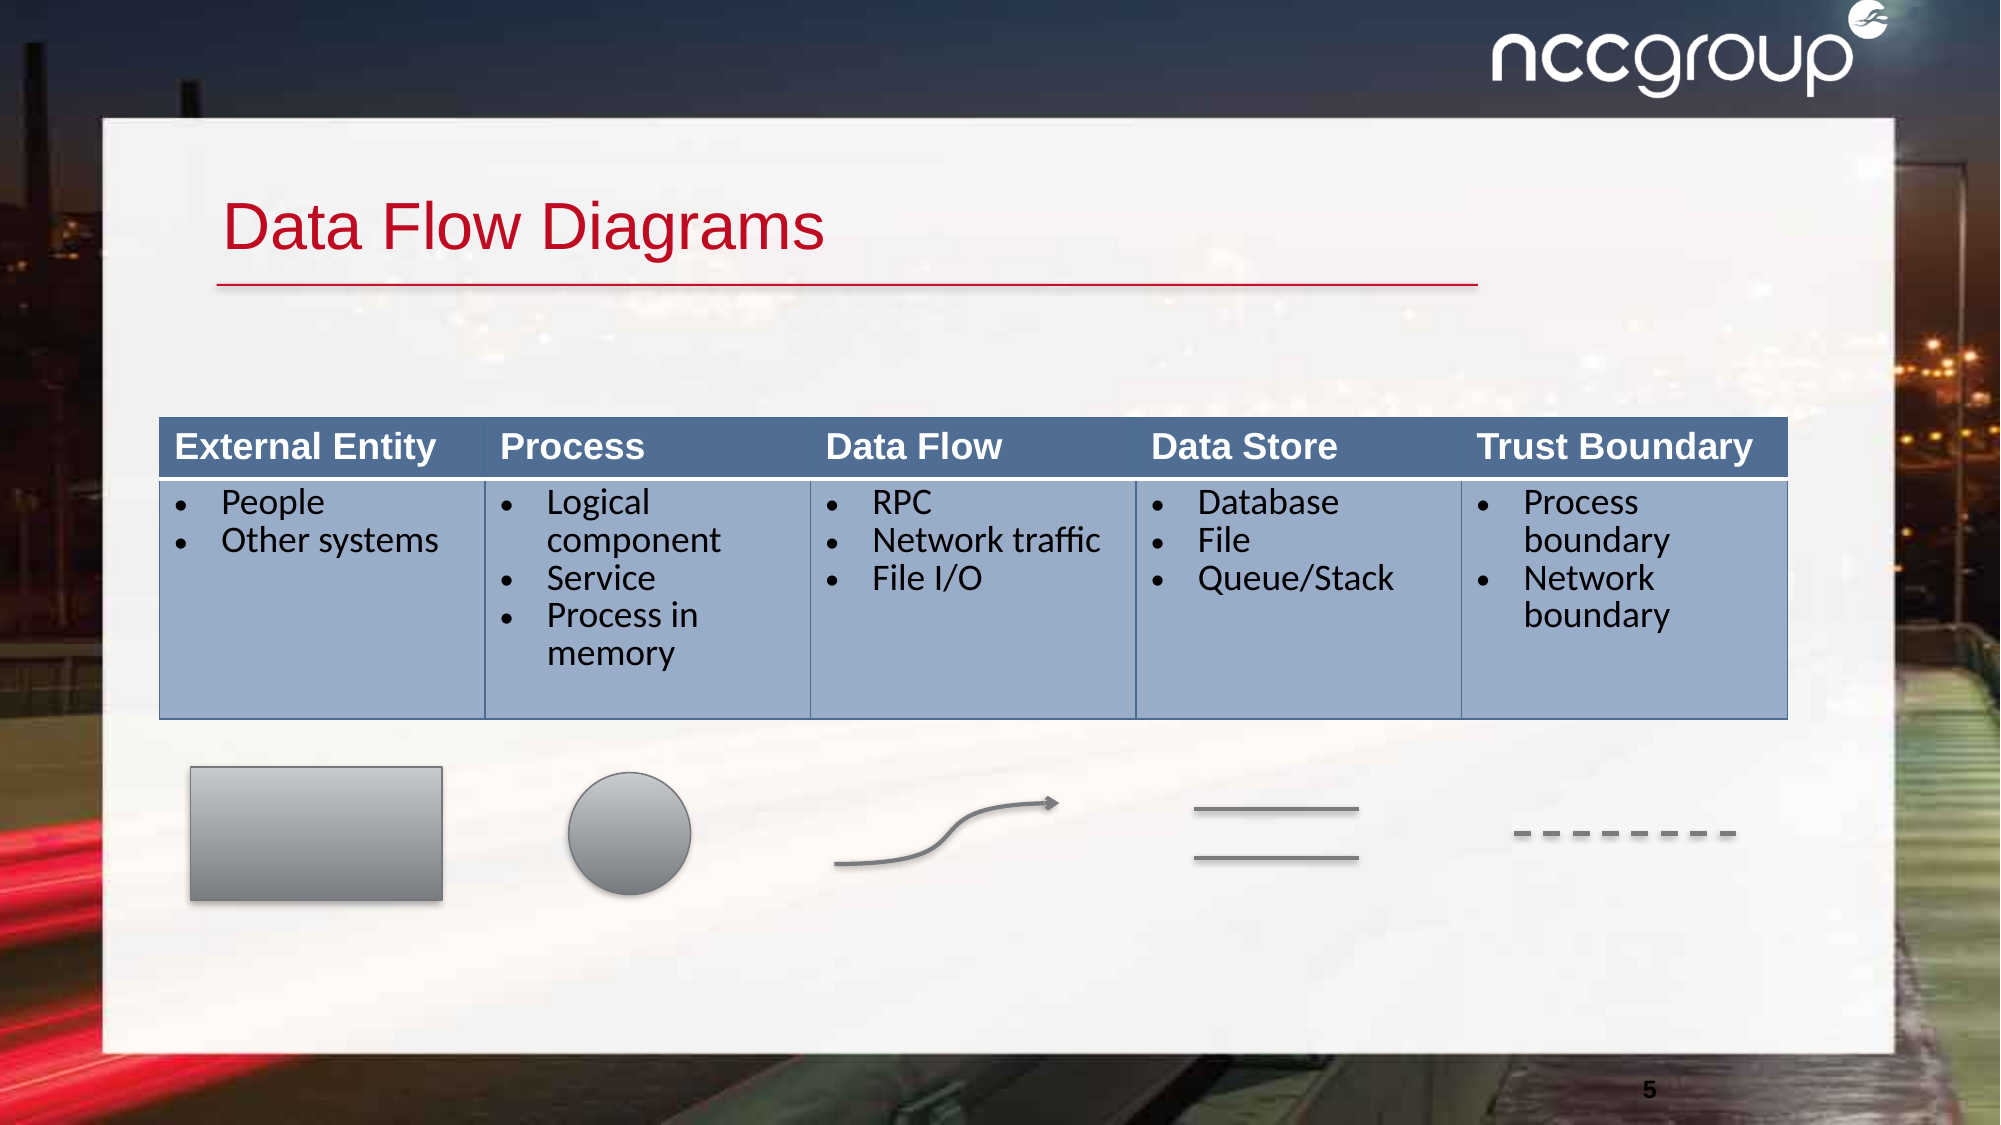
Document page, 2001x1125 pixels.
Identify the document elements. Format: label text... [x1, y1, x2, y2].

table_cell Logical component Service Process in memory [486, 481, 810, 718]
table_header Data Store [1137, 419, 1461, 477]
table_cell Process boundary Network boundary [1462, 481, 1787, 718]
table_header Trust Boundary [1462, 419, 1787, 477]
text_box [190, 766, 1738, 901]
table_header Data Flow [811, 419, 1135, 477]
table_header Process [486, 419, 810, 477]
table_cell People Other systems [160, 481, 484, 718]
picture [0, 0, 2001, 1125]
table_cell RPC Network traffic File I/O [811, 481, 1135, 718]
slide_number 5 [1321, 1058, 1672, 1119]
table_header External Entity [160, 419, 484, 477]
text_box Data Flow Diagrams [207, 175, 1256, 270]
table_cell Database File Queue/Stack [1137, 481, 1461, 718]
